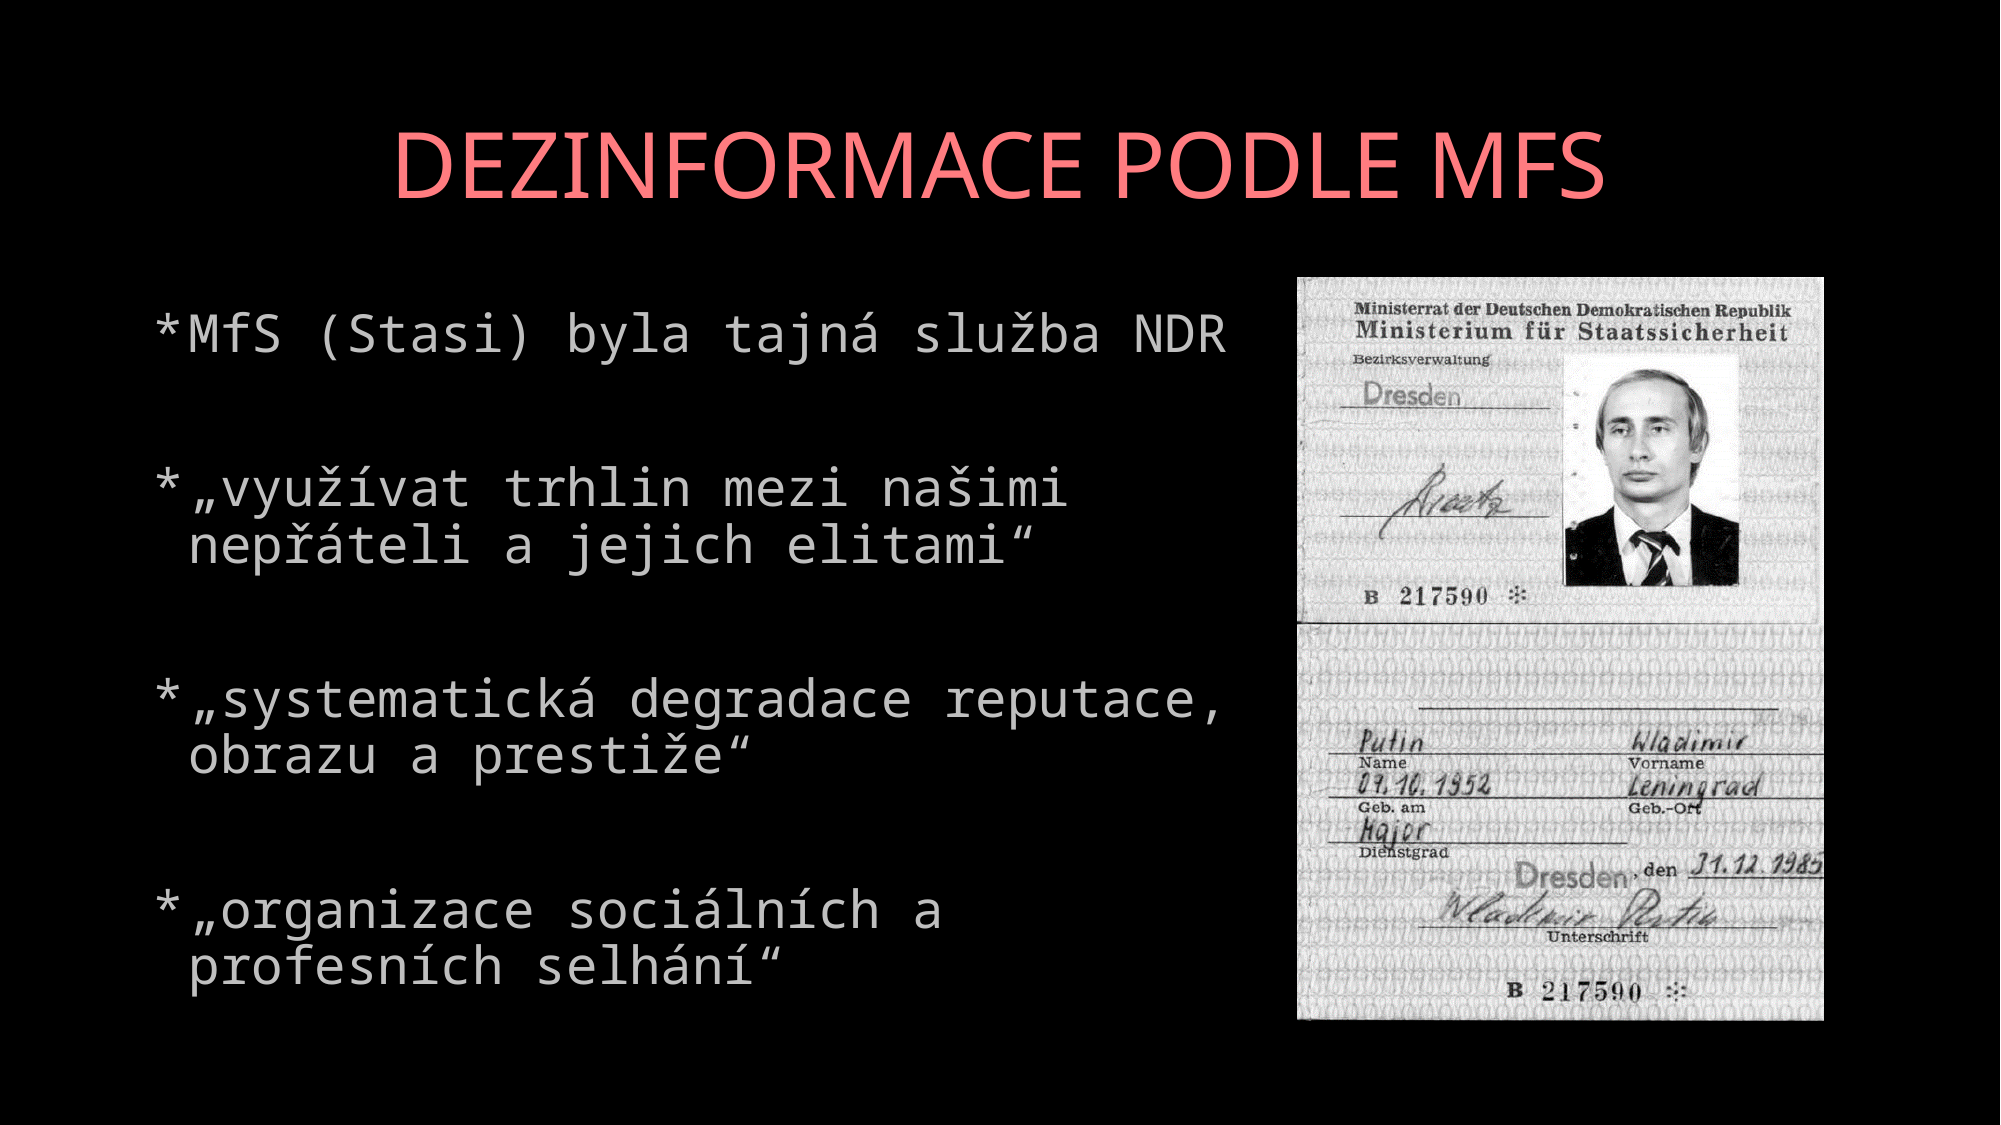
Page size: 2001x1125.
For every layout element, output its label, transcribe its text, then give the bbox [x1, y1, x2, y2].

list MfS (Stasi) byla tajná služba NDR „využívat trhlin mezi našimi nepřáteli a jejich elitami“ „systematická degradace reputace, obrazu a prestiže“ „organizace sociálních a profesních selhání“ [137, 299, 1259, 1014]
title DEZINFORMACE PODLE MFS [137, 59, 1863, 278]
picture [1297, 277, 1824, 1021]
